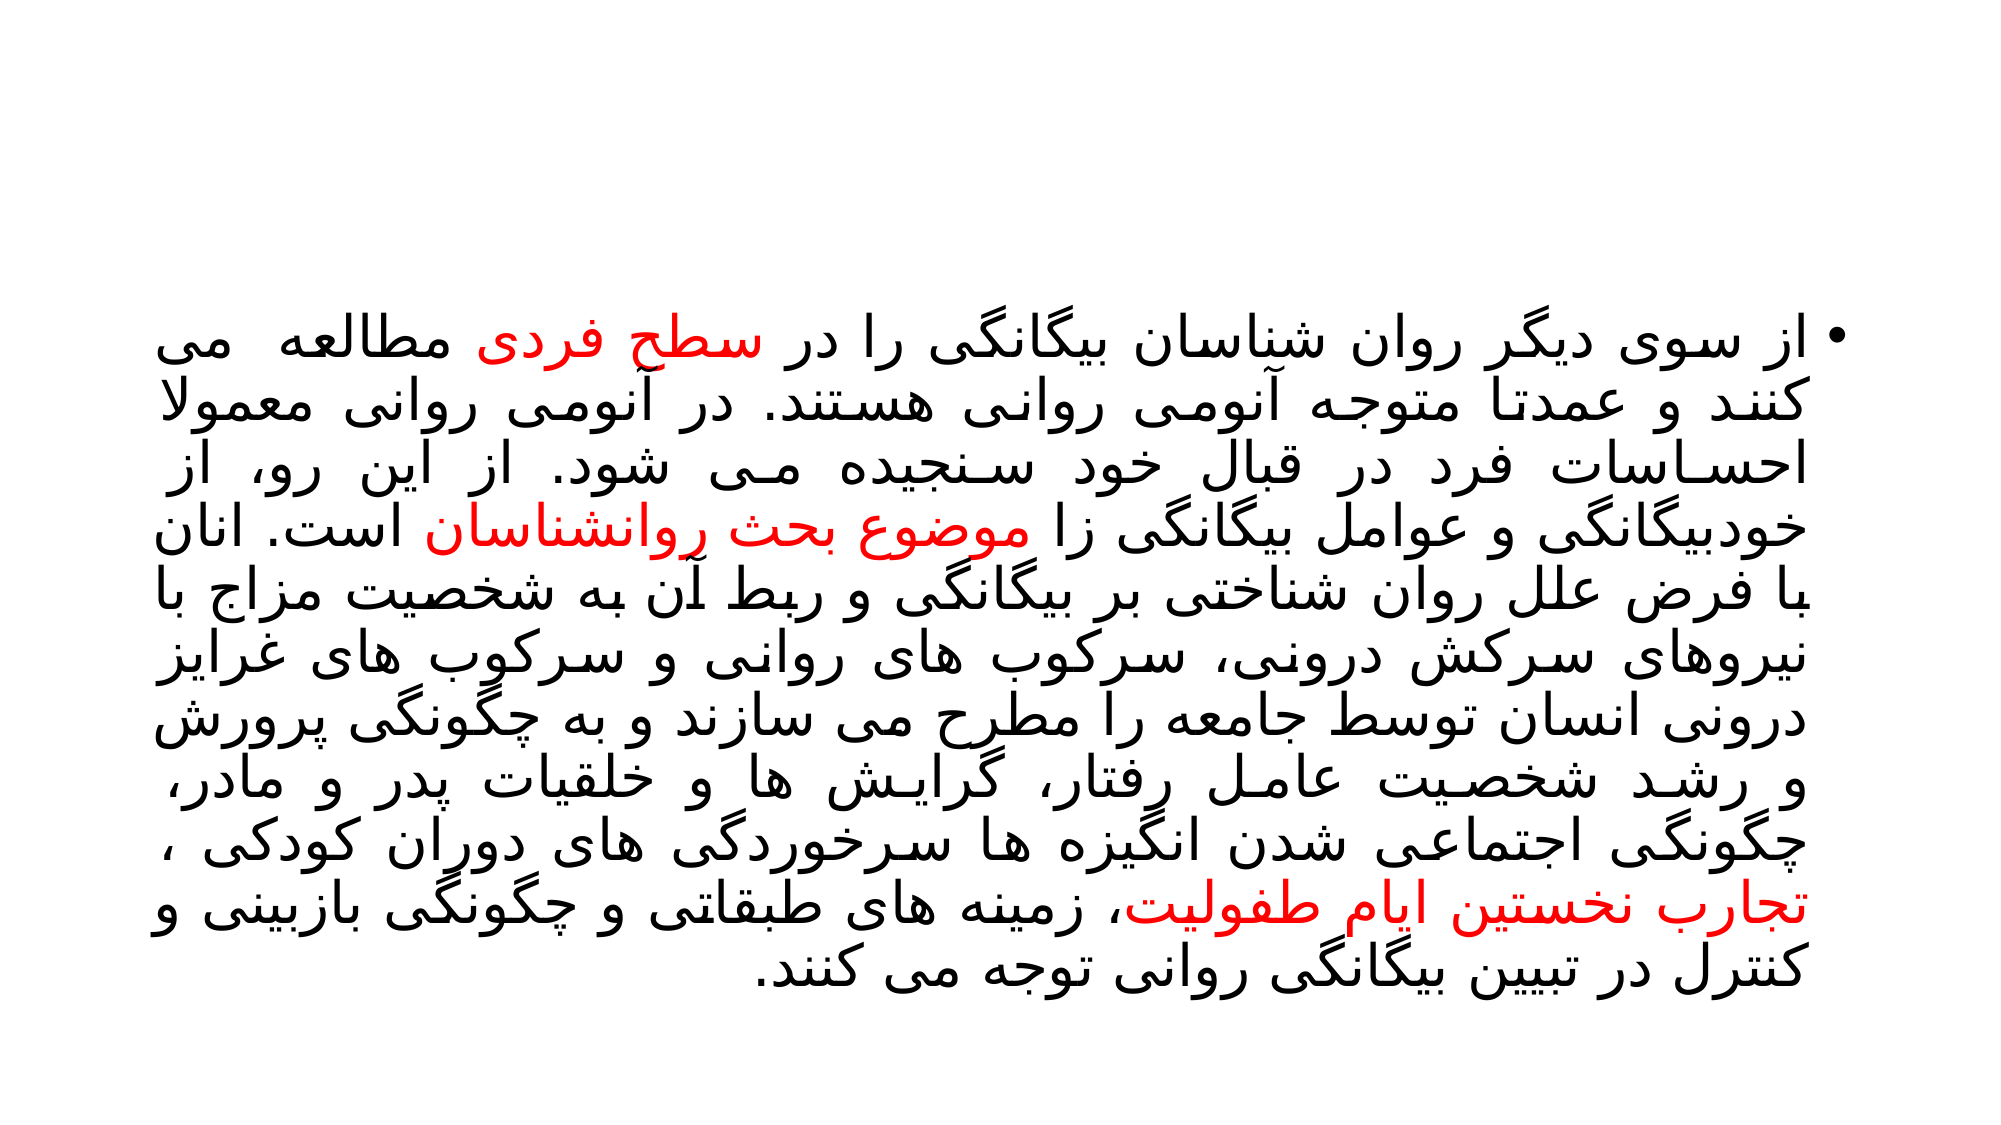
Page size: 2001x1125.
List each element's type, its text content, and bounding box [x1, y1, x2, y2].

list از سوی دیگر روان شناسان بیگانگی را در سطح فردی مطالعه می کنند و عمدتا متوجه آنومی روانی هستند. در آنومی روانی معمولا احساسات فرد در قبال خود سنجیده می شود. از این رو، از خودبیگانگی و عوامل بیگانگی زا موضوع بحث روانشناسان است. انان با فرض علل روان شناختی بر بیگانگی و ربط آن به شخصیت مزاج با نیروهای سرکش درونی، سرکوب های روانی و سرکوب های غرایز درونی انسان توسط جامعه را مطرح می سازند و به چگونگی پرورش و رشد شخصیت عامل رفتار، گرایش ها و خلقیات پدر و مادر، چگونگی اجتماعی شدن انگیزه ها سرخوردگی های دوران کودکی ، تجارب نخستین ایام طفولیت، زمینه های طبقاتی و چگونگی بازبینی و کنترل در تبیین بیگانگی روانی توجه می کنند. [137, 299, 1863, 1014]
